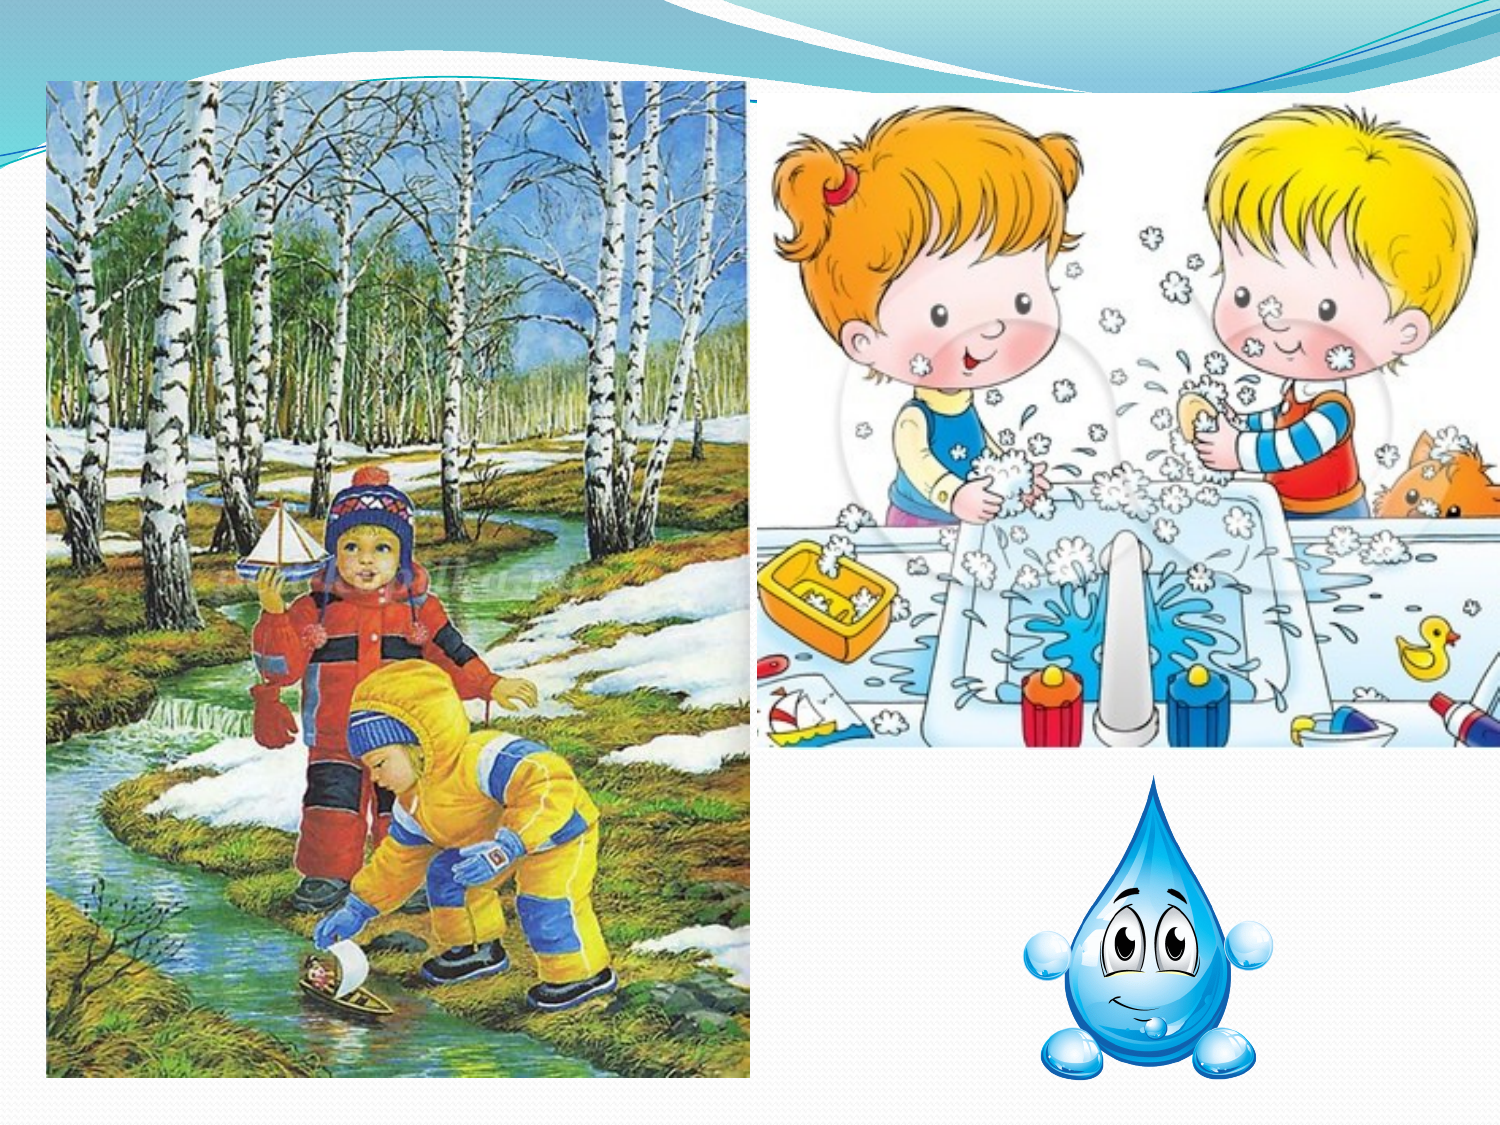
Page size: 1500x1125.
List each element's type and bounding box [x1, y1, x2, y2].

picture [46, 81, 751, 1079]
picture [757, 93, 1500, 1125]
